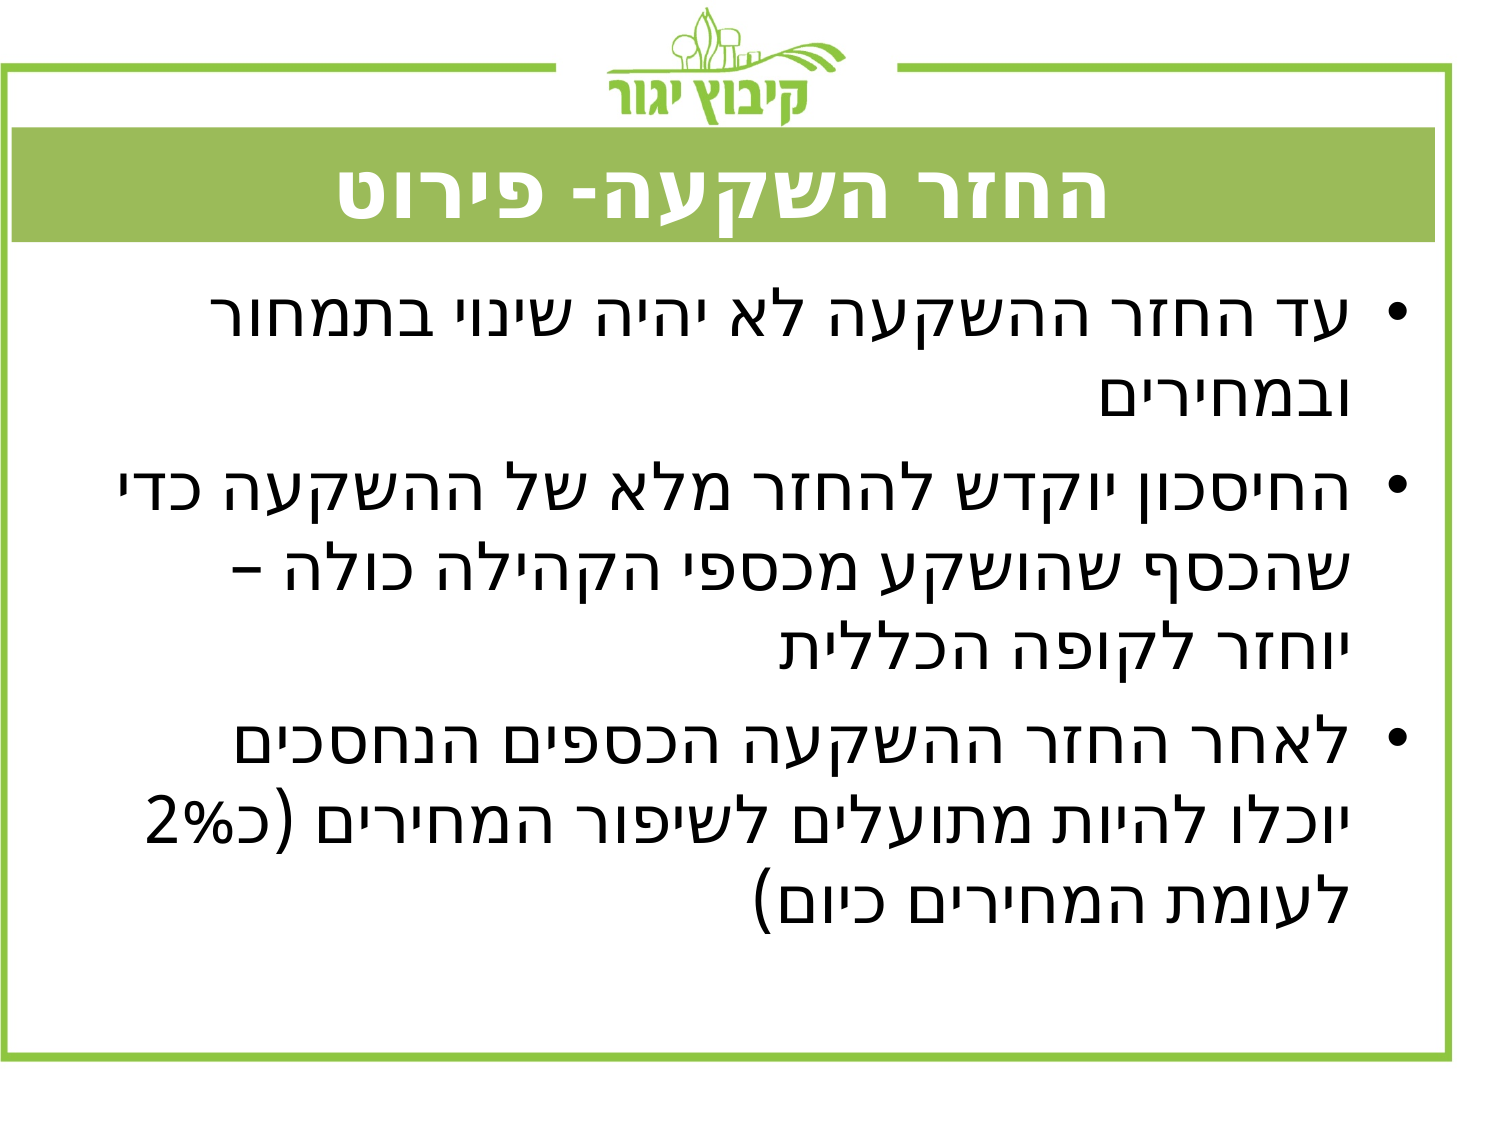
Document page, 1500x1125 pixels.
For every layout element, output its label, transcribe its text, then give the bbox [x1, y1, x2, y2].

list עד החזר ההשקעה לא יהיה שינוי בתמחור ובמחירים החיסכון יוקדש להחזר מלא של ההשקעה כדי שהכסף שהושקע מכספי הקהילה כולה – יוחזר לקופה הכללית לאחר החזר ההשקעה הכספים הנחסכים יוכלו להיות מתועלים לשיפור המחירים (כ2% לעומת המחירים כיום) [75, 262, 1425, 1005]
text_box החזר השקעה- פירוט [11, 127, 1435, 243]
picture [0, 0, 1500, 1125]
